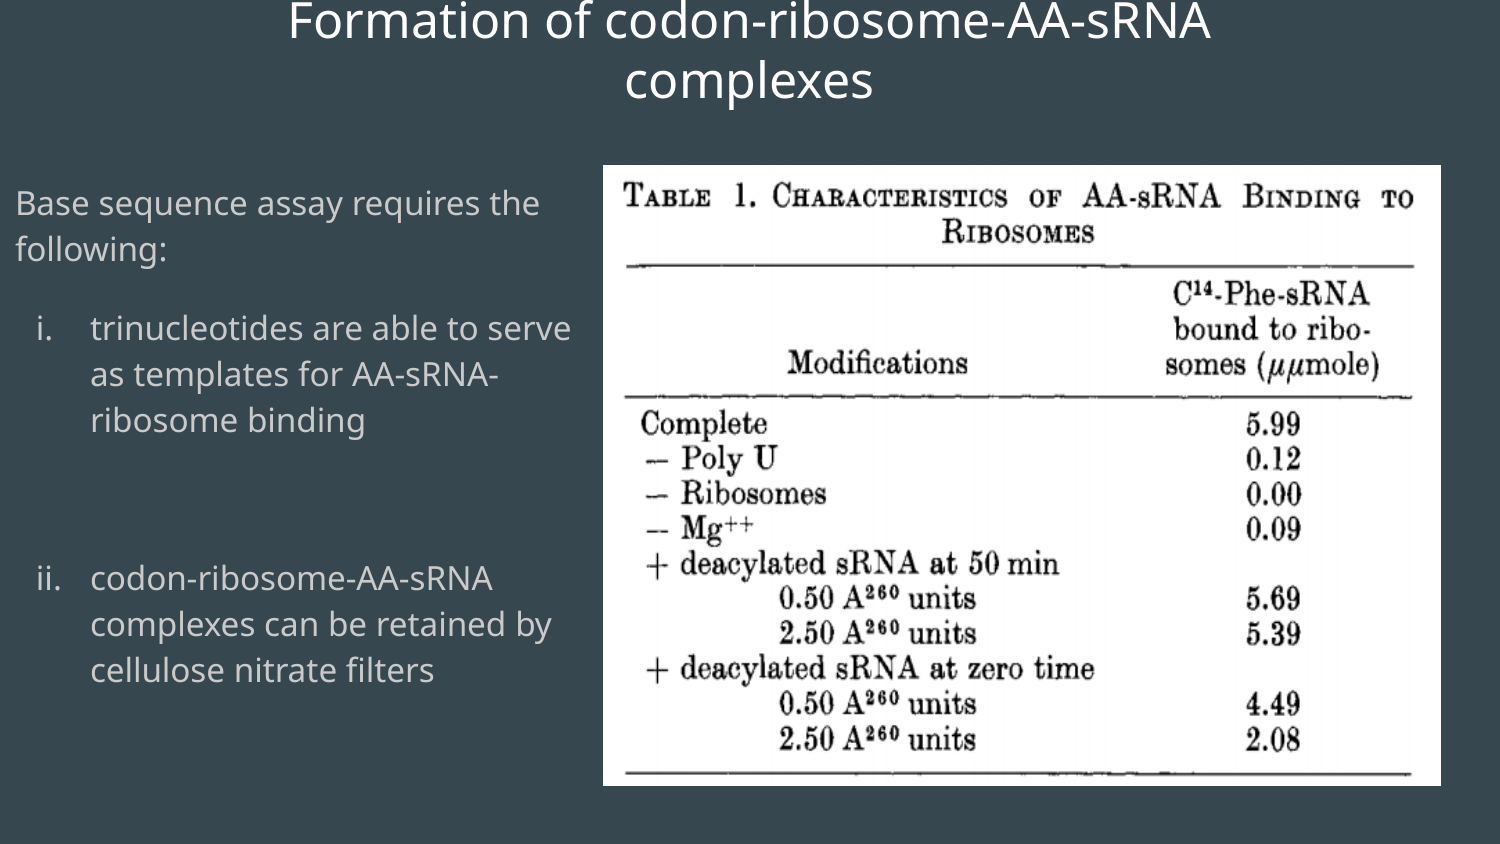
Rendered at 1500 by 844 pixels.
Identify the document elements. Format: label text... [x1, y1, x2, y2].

title Formation of codon-ribosome-AA-sRNA complexes [248, 0, 1252, 124]
picture [602, 165, 1441, 786]
list Base sequence assay requires the following: trinucleotides are able to serve as templates for AA-sRNA-ribosome binding codon-ribosome-AA-sRNA complexes can be retained by cellulose nitrate filters [0, 161, 592, 844]
